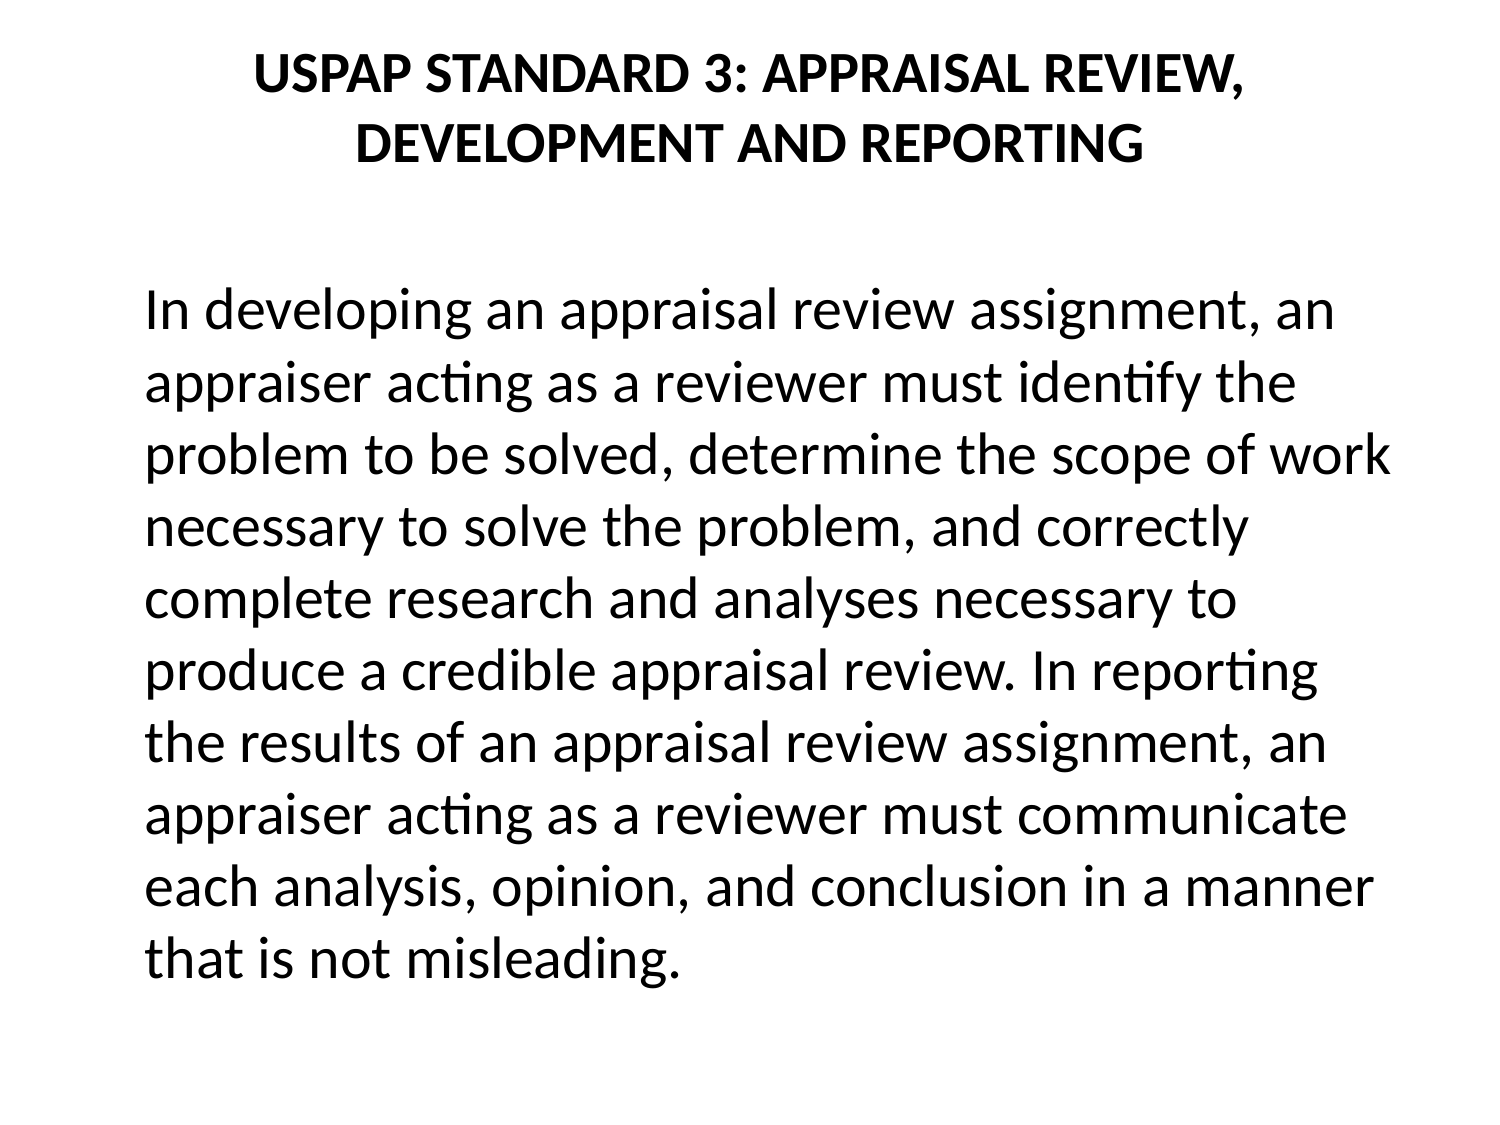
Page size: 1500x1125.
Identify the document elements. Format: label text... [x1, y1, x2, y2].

title USPAP STANDARD 3: APPRAISAL REVIEW, DEVELOPMENT AND REPORTING [75, 45, 1425, 233]
list In developing an appraisal review assignment, an appraiser acting as a reviewer must identify the problem to be solved, determine the scope of work necessary to solve the problem, and correctly complete research and analyses necessary to produce a credible appraisal review. In reporting the results of an appraisal review assignment, an appraiser acting as a reviewer must communicate each analysis, opinion, and conclusion in a manner that is not misleading. [75, 262, 1425, 1005]
